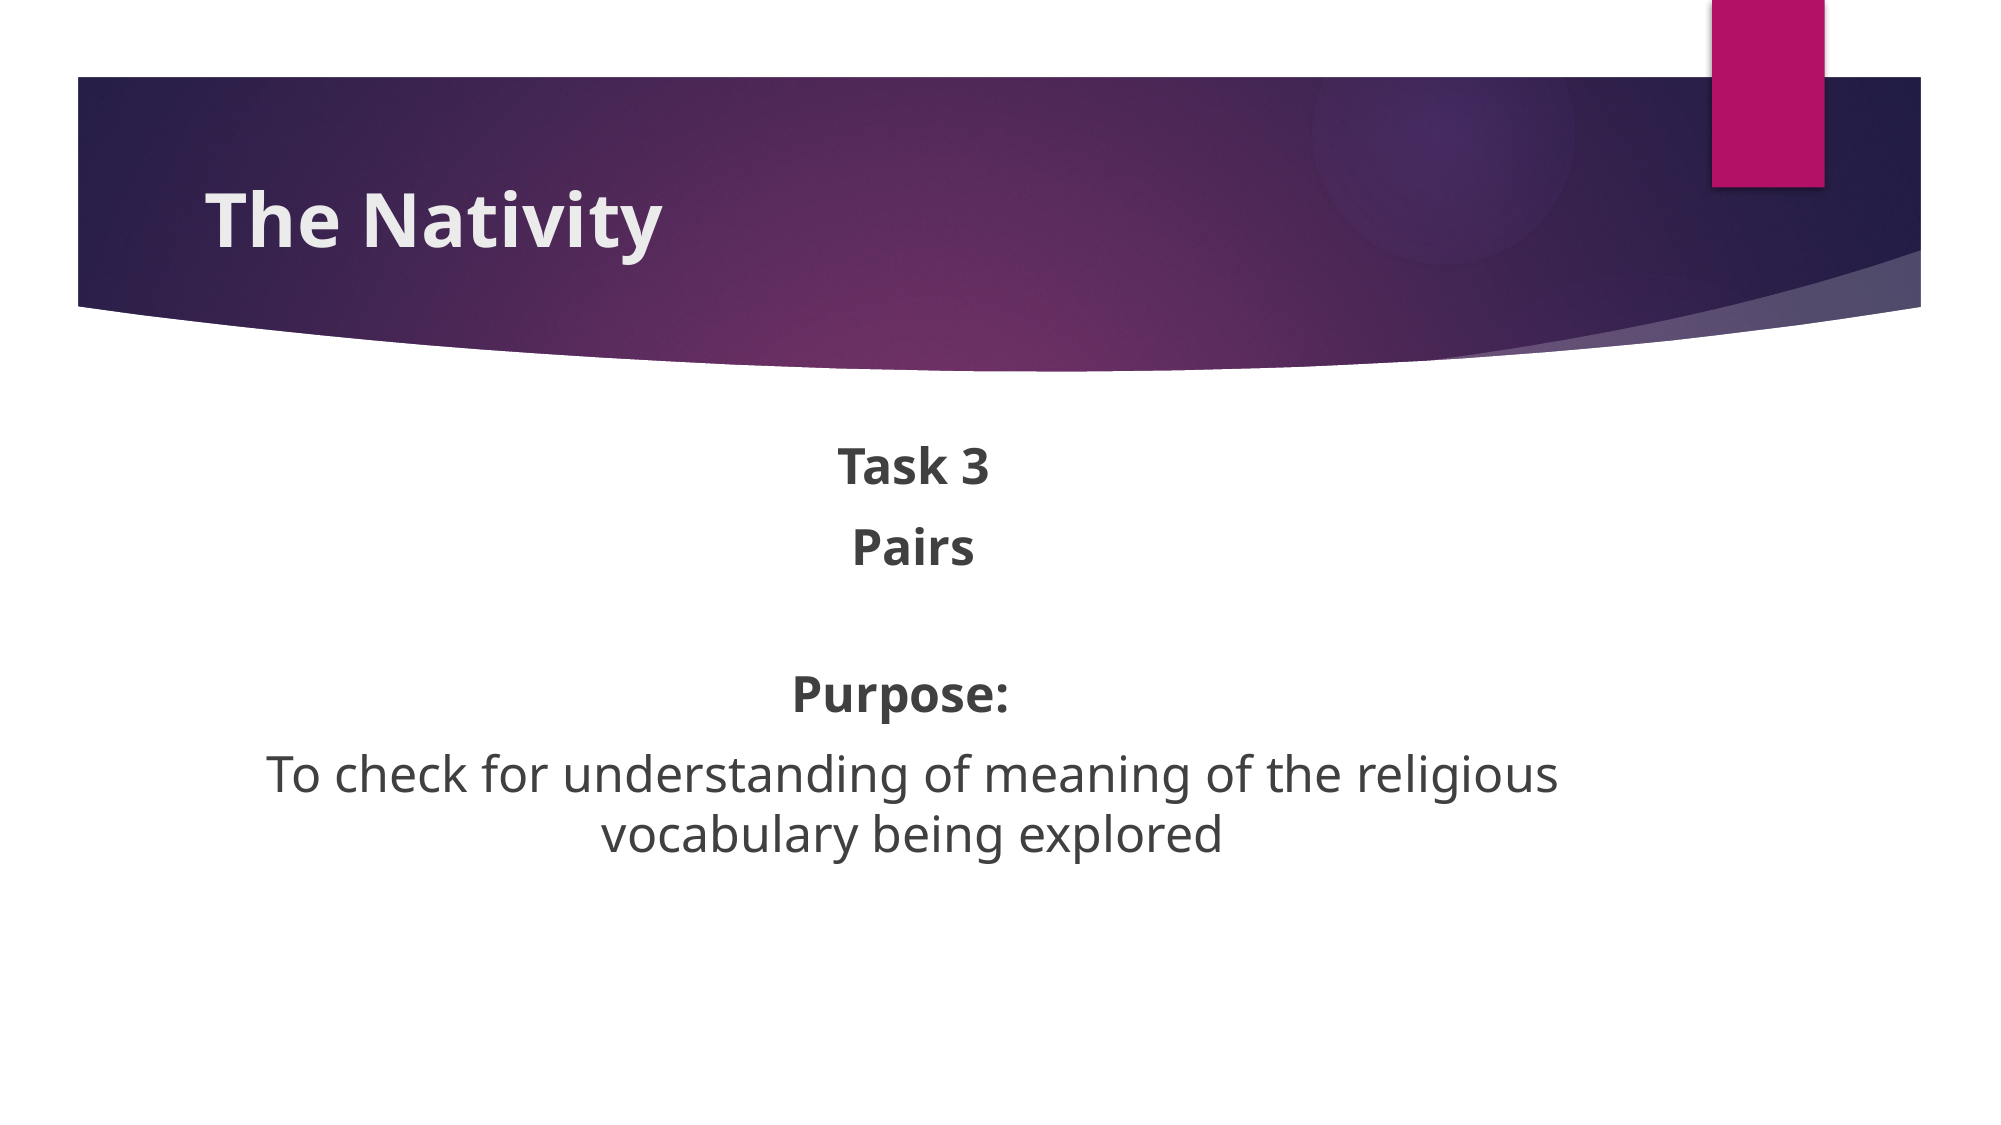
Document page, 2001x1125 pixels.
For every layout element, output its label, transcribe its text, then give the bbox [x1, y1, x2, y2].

title The Nativity [189, 159, 1627, 276]
list Task 3 Pairs Purpose: To check for understanding of meaning of the religious vocabulary being explored [189, 427, 1638, 988]
